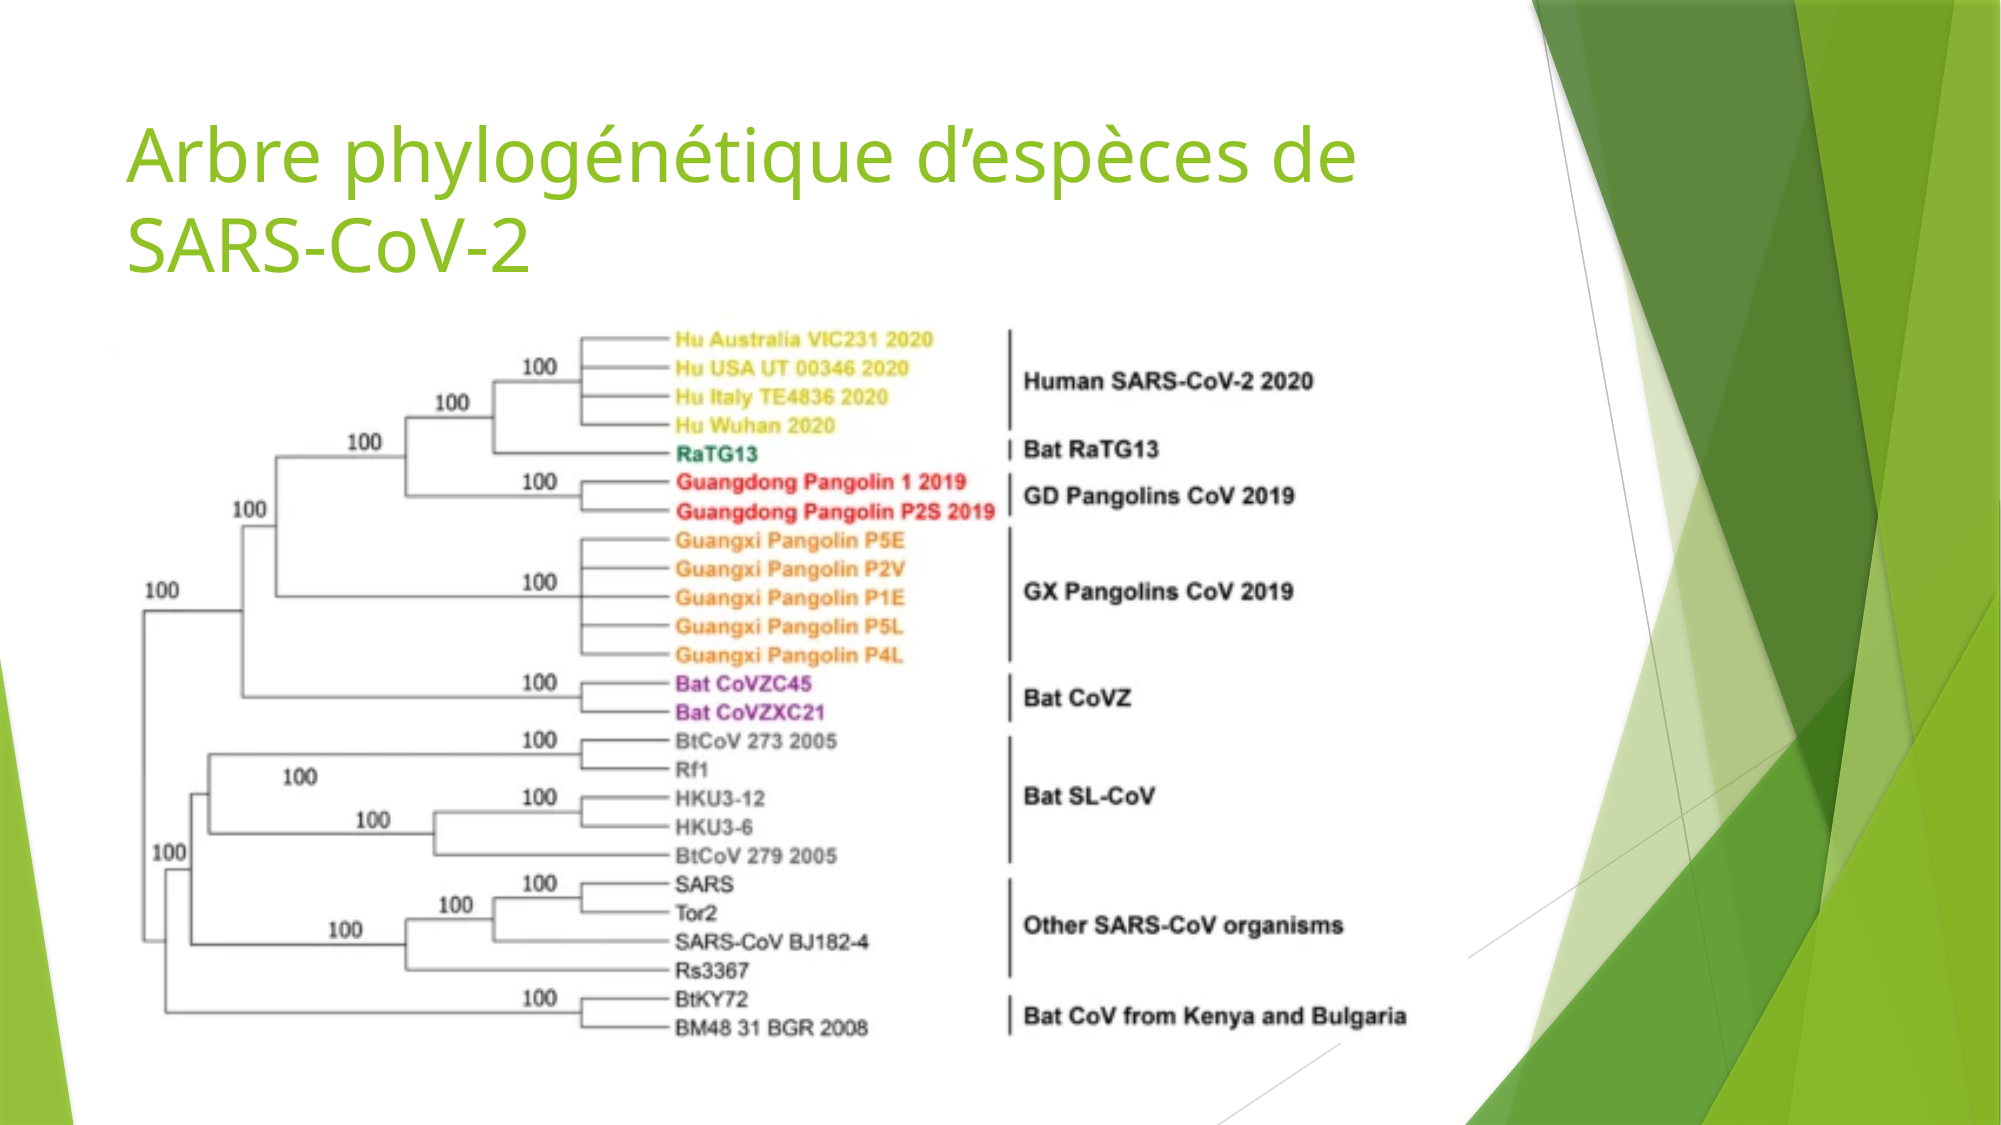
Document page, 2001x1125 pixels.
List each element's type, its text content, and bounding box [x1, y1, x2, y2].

title Arbre phylogénétique d’espèces de SARS-CoV-2 [111, 99, 1522, 317]
picture [110, 301, 1469, 1044]
